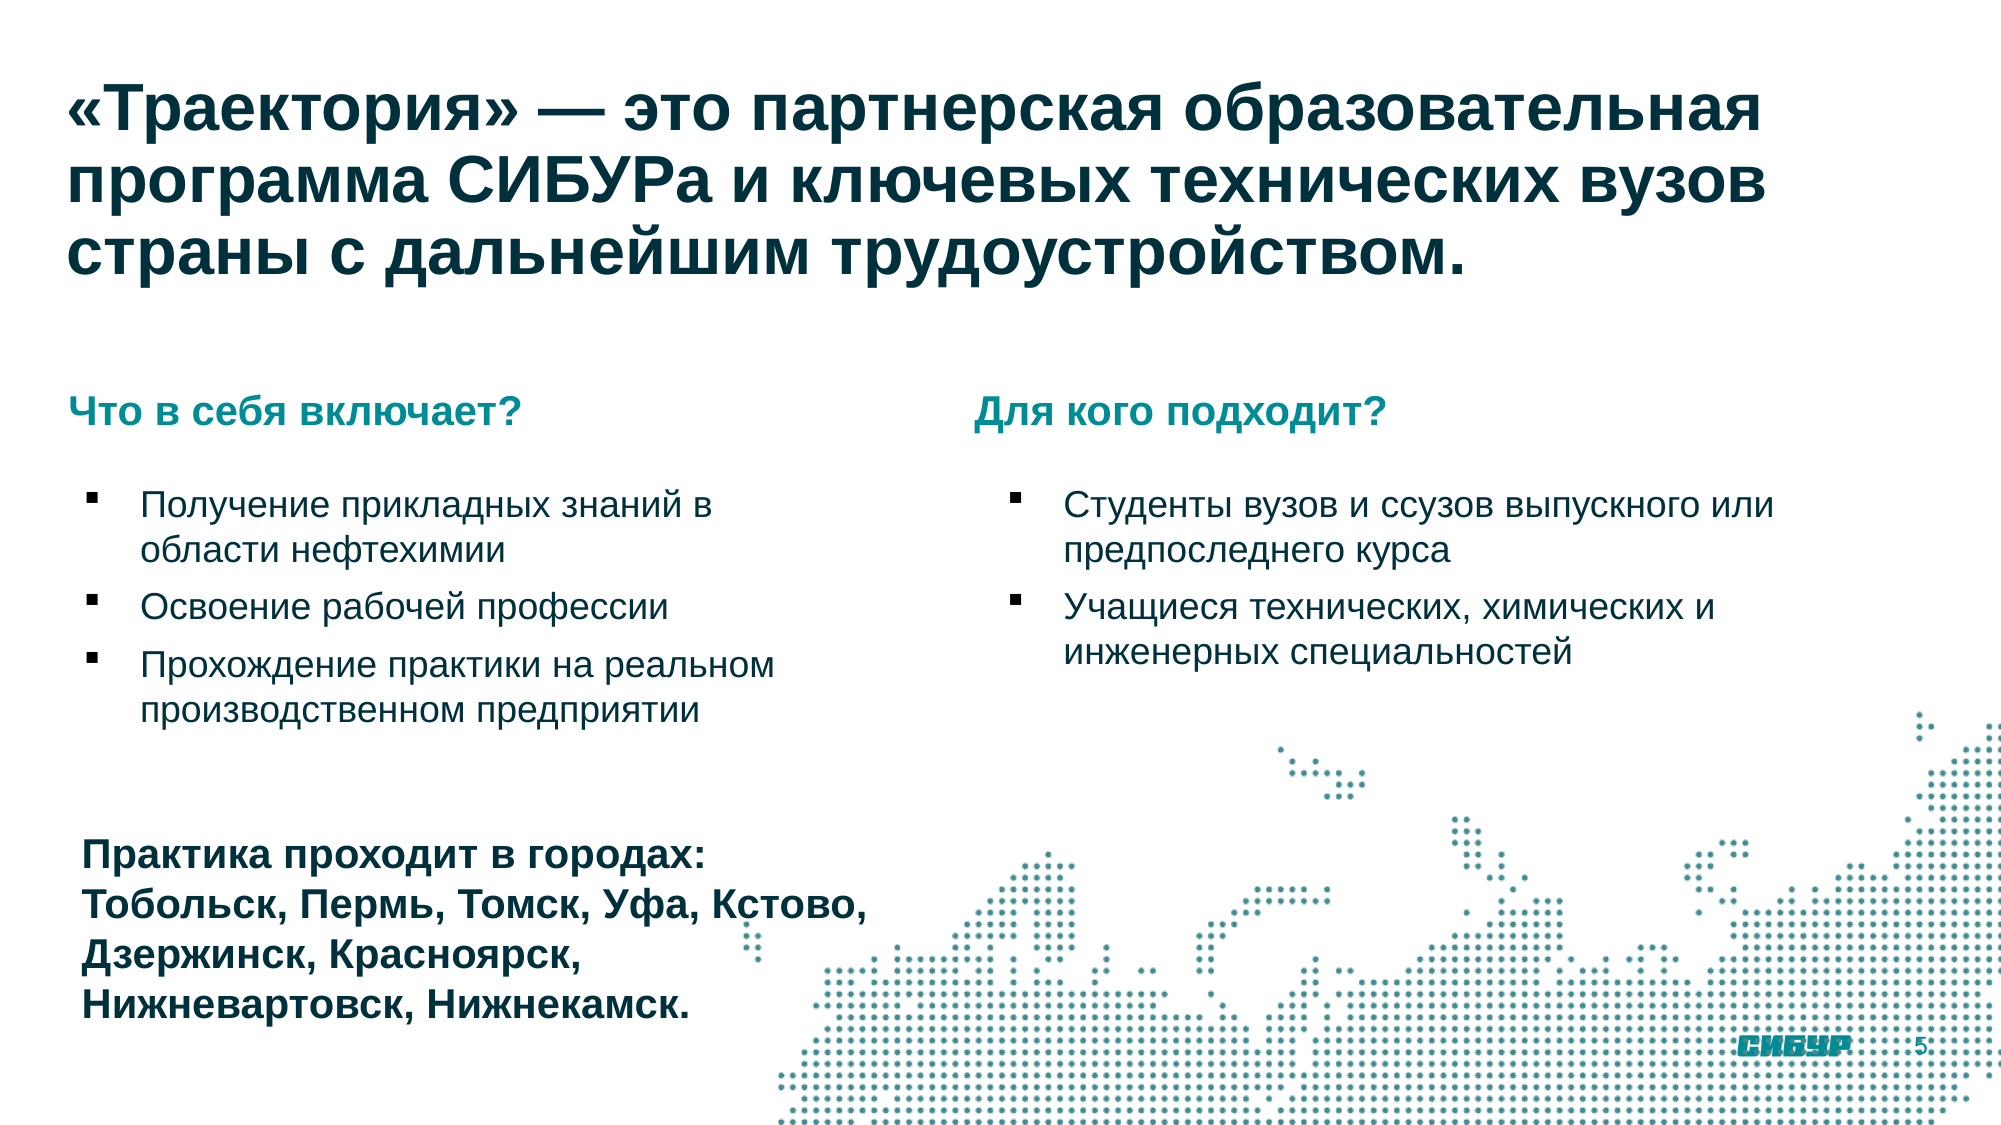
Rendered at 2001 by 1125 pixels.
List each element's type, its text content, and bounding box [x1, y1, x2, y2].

picture [674, 689, 2000, 1125]
text_box Практика проходит в городах: Тобольск, Пермь, Томск, Уфа, Кстово, Дзержинск, Красноярск, Нижневартовск, Нижнекамск. [66, 819, 668, 1035]
text_box Получение прикладных знаний в области нефтехимии Освоение рабочей профессии Прохождение практики на реальном производственном предприятии [50, 472, 831, 738]
text_box Что в себя включает? [53, 376, 538, 442]
title «Траектория» — это партнерская образовательная программа СИБУРа и ключевых технических вузов страны с дальнейшим трудоустройством. [66, 65, 1928, 232]
text_box Для кого подходит? [959, 376, 1403, 442]
text_box Студенты вузов и ссузов выпускного или предпоследнего курса Учащиеся технических, химических и инженерных специальностей [973, 472, 1928, 680]
